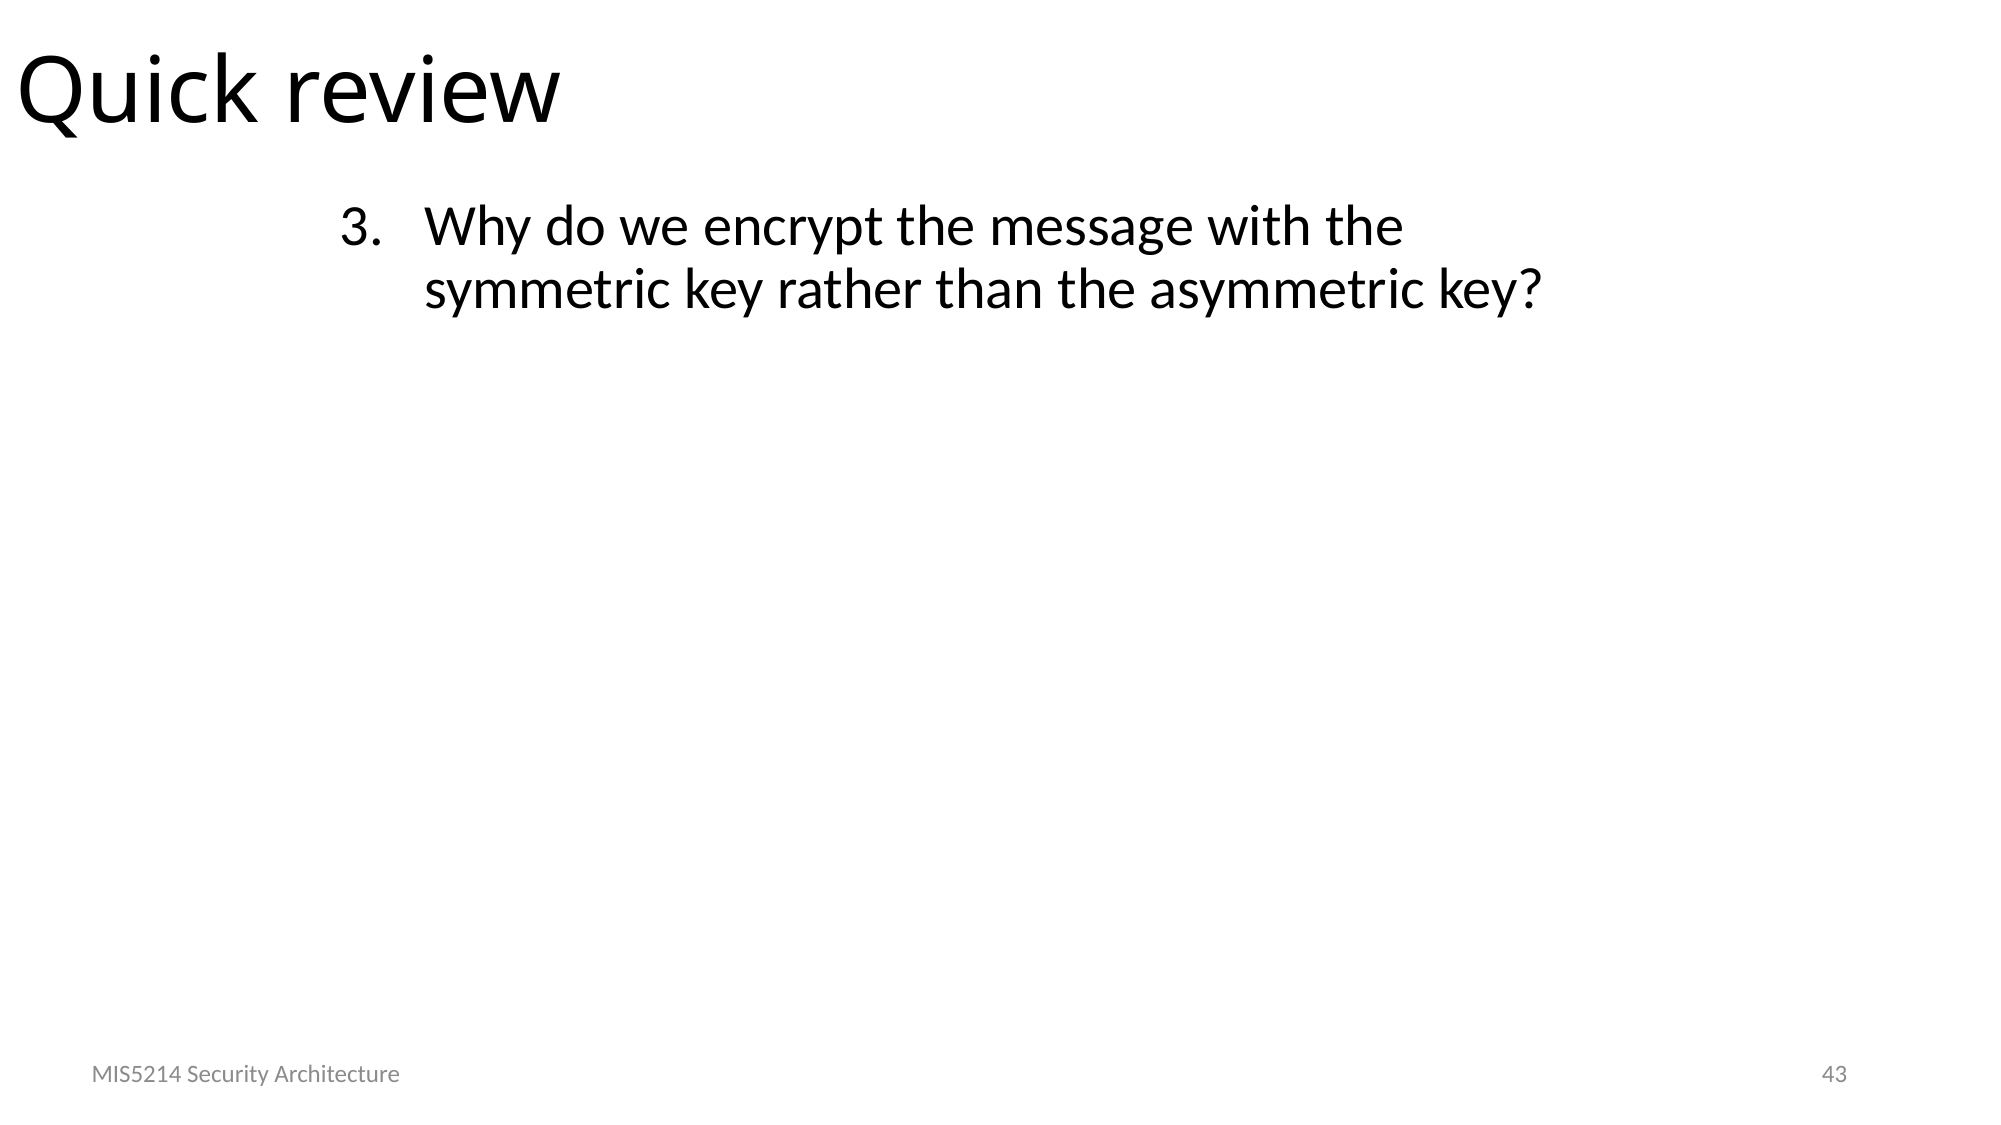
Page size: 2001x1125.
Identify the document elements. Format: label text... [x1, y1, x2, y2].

footer MIS5214 Security Architecture [76, 1042, 752, 1103]
list Why do we encrypt the message with the symmetric key rather than the asymmetric key? [324, 187, 1675, 1005]
slide_number 43 [1412, 1042, 1863, 1103]
title Quick review [0, 0, 1350, 187]
